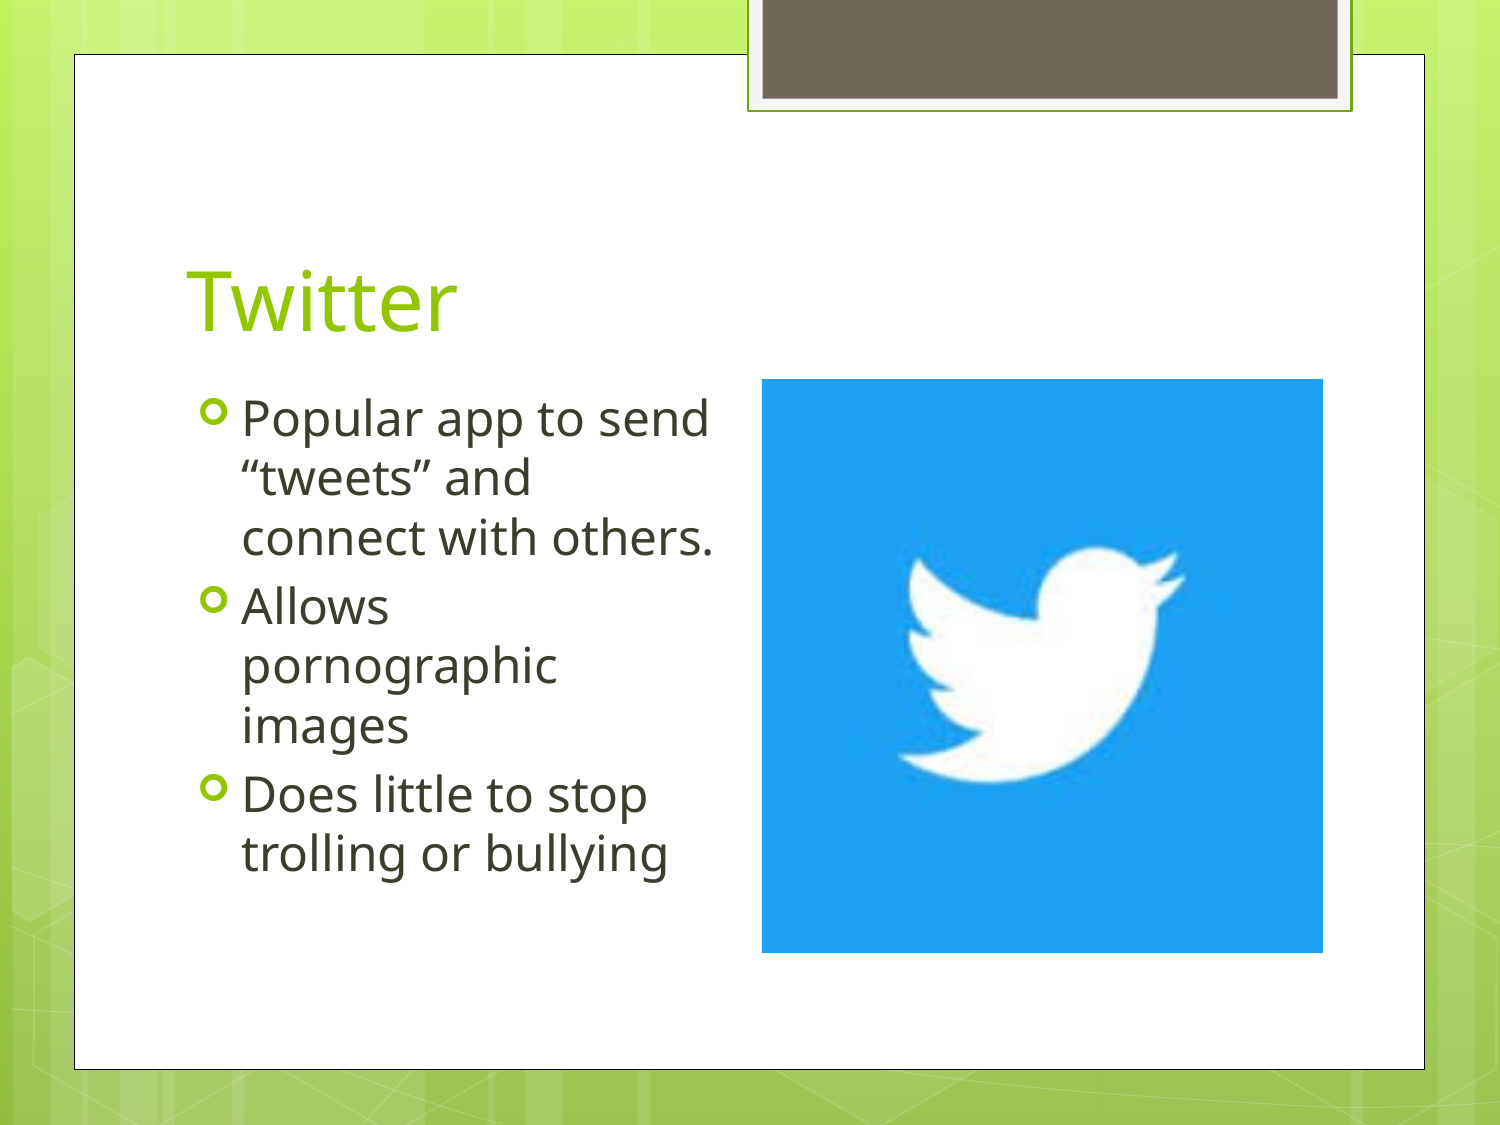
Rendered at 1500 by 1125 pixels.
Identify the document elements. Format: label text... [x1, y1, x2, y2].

title Twitter [171, 168, 1324, 357]
list Popular app to send “tweets” and connect with others. Allows pornographic images Does little to stop trolling or bullying [171, 379, 732, 953]
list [761, 379, 1324, 953]
